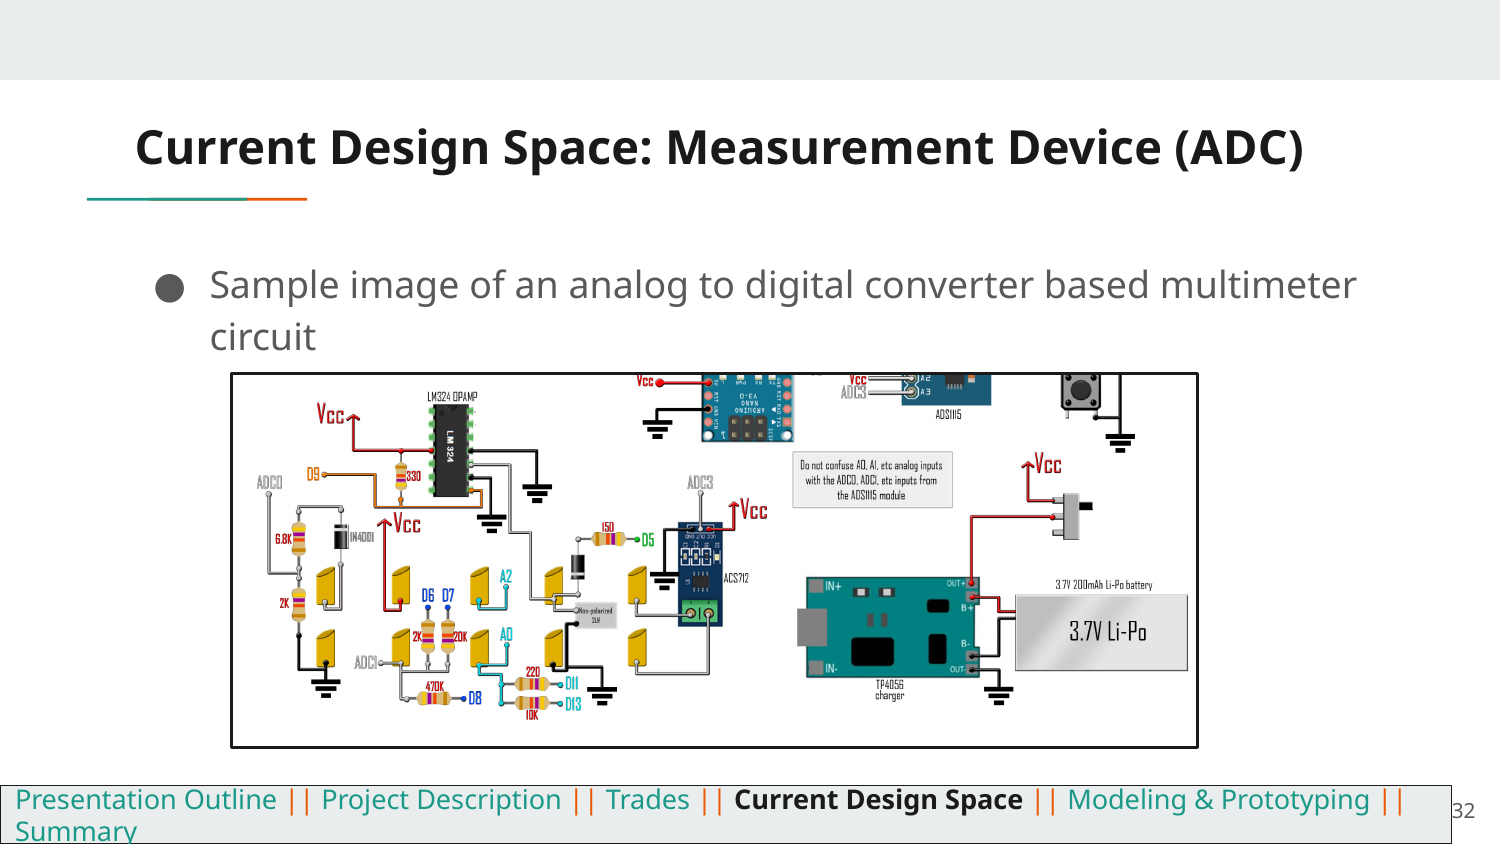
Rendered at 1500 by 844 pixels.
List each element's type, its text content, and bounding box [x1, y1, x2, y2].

title Current Design Space: Measurement Device (ADC) [119, 102, 1381, 191]
text_box Presentation Outline || Project Description || Trades || Current Design Space || Modeling & Prototyping || Summary [0, 785, 1400, 844]
slide_number 32 [1400, 779, 1491, 844]
list Sample image of an analog to digital converter based multimeter circuit [119, 239, 1381, 712]
picture [233, 374, 1197, 746]
